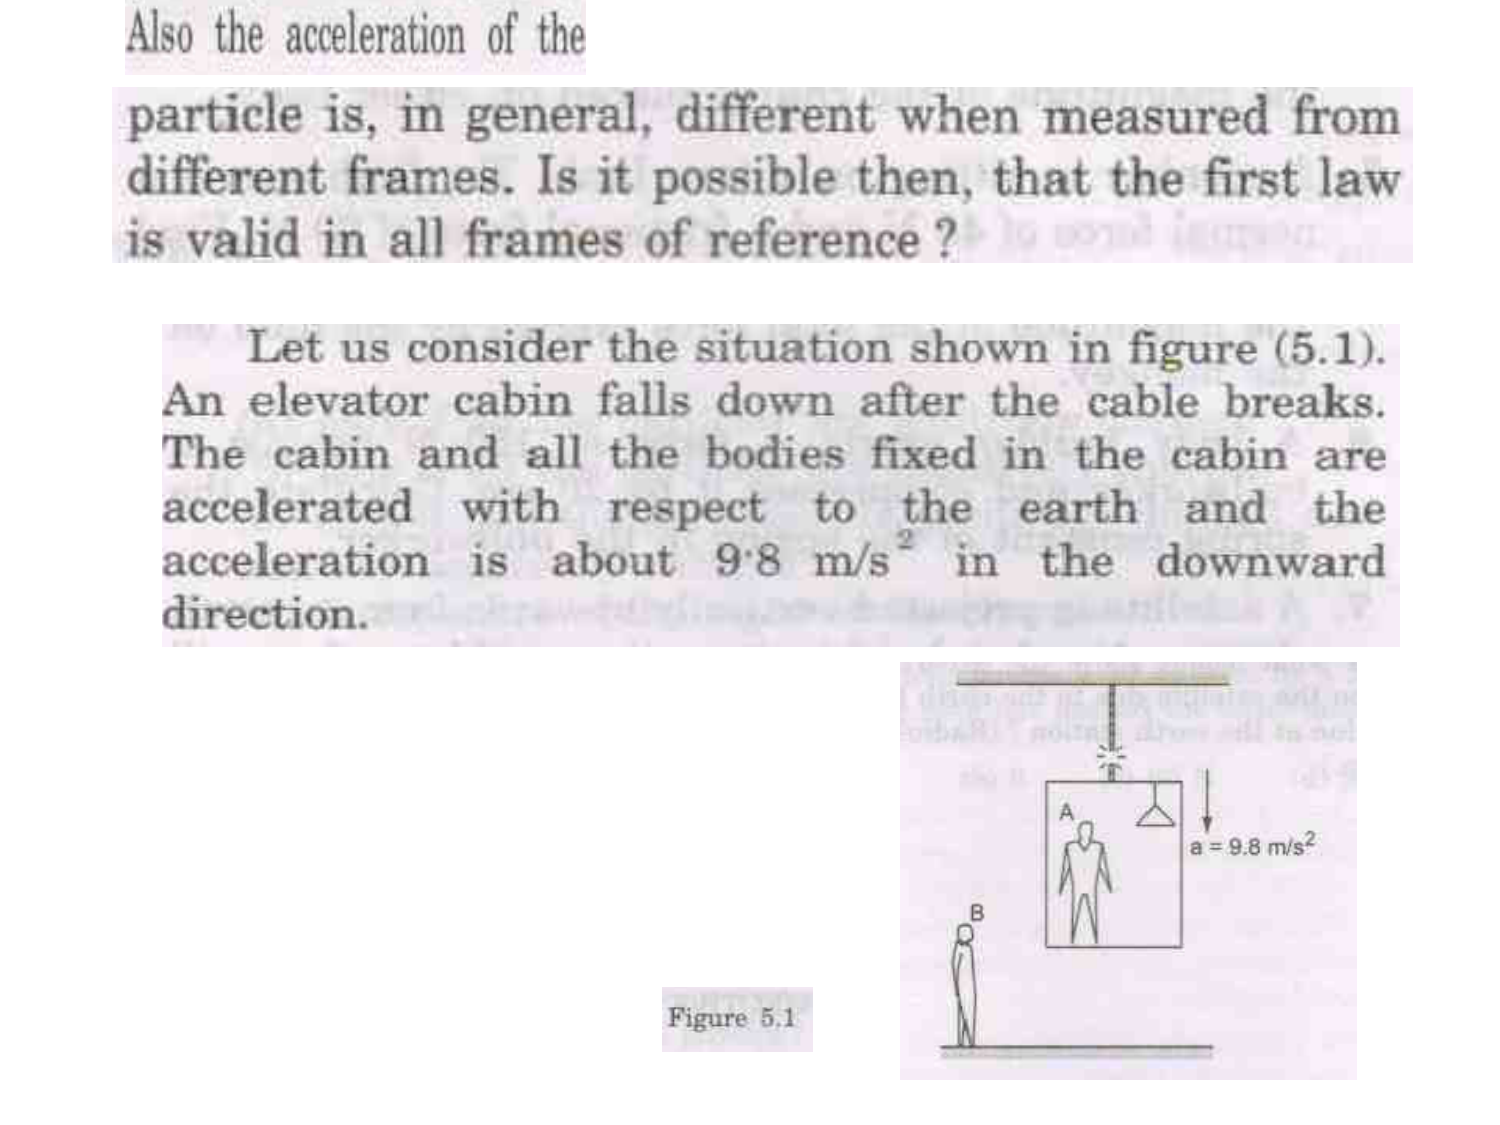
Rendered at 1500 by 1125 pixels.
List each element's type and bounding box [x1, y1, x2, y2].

picture [162, 324, 1401, 647]
picture [662, 987, 813, 1052]
picture [112, 87, 1413, 263]
picture [899, 662, 1357, 1080]
picture [124, 0, 587, 76]
